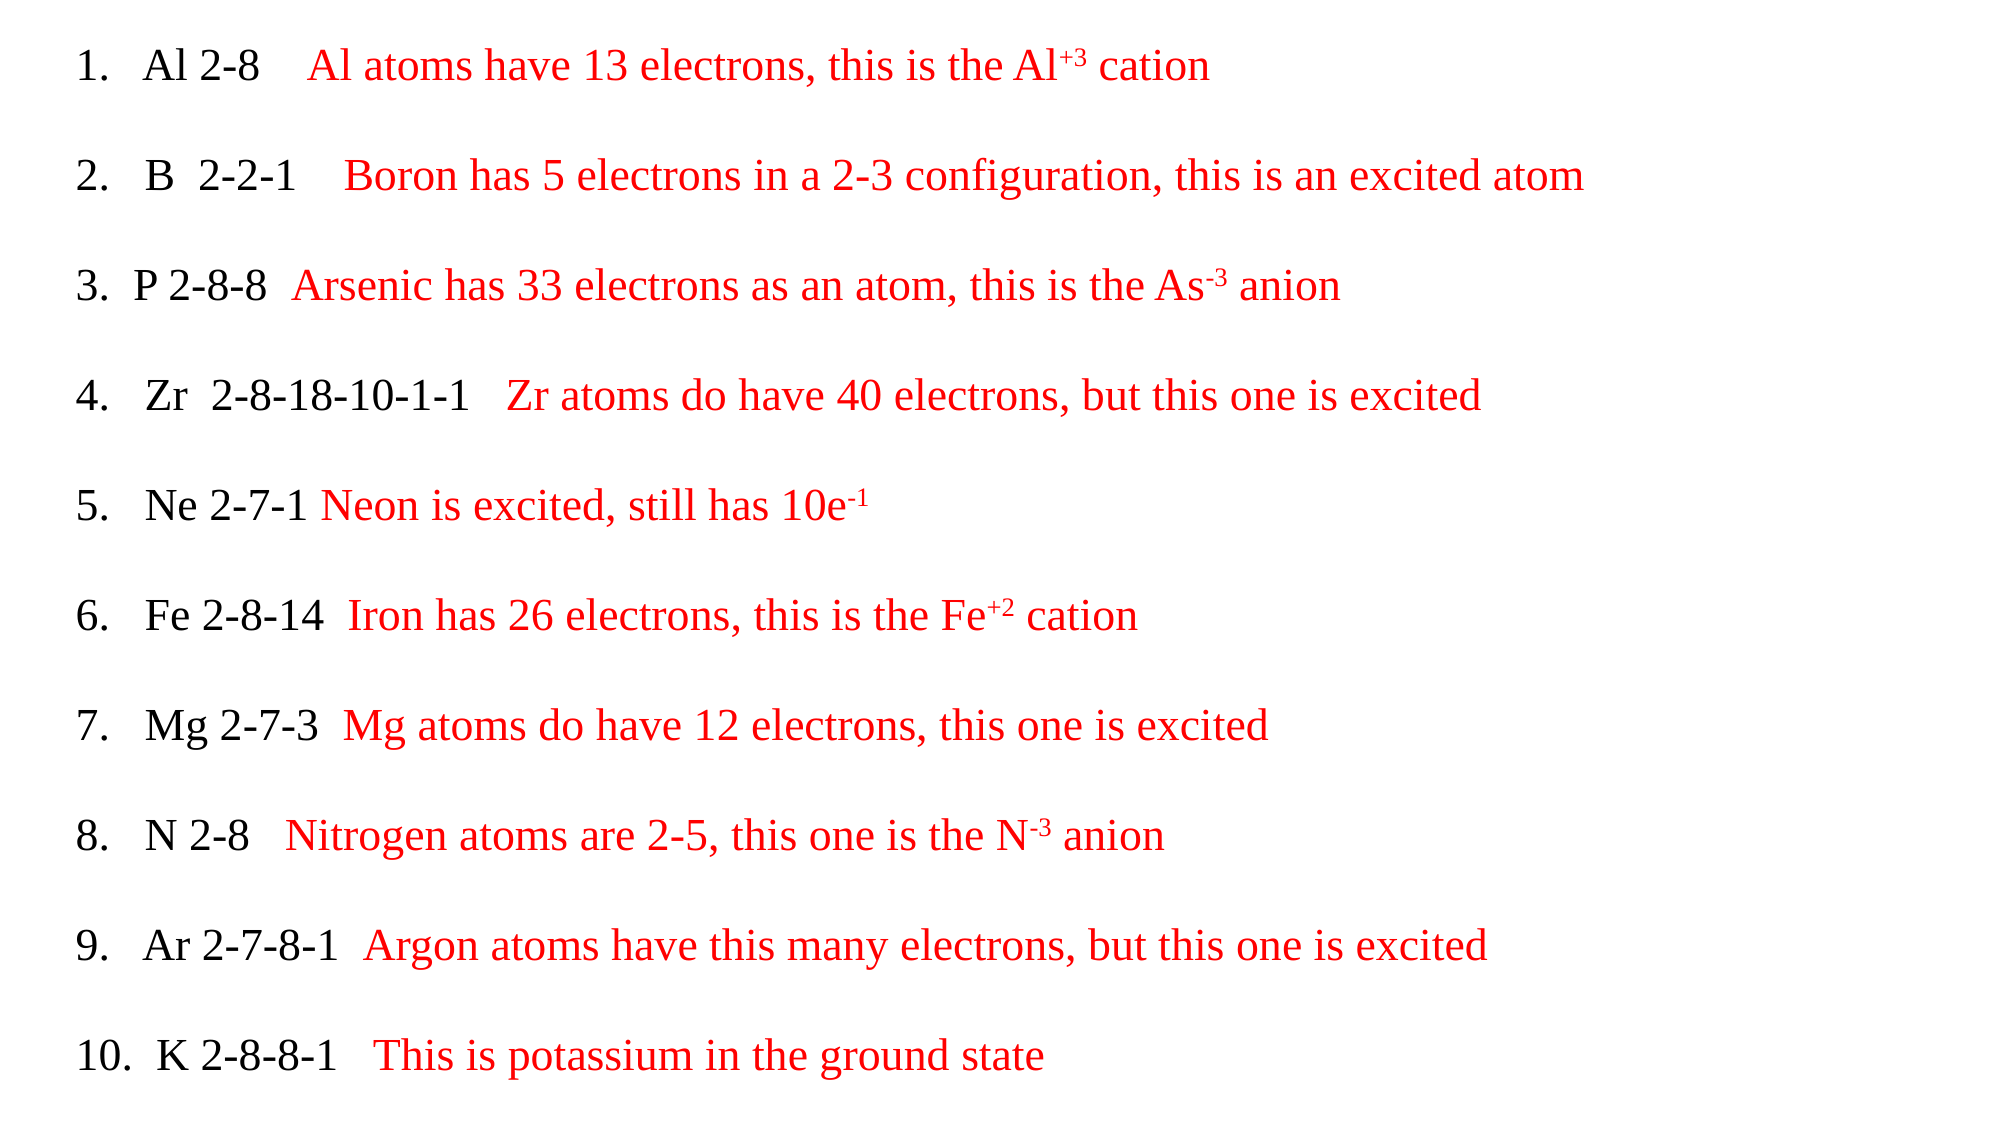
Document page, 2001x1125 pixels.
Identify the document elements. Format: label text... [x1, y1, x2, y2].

text_box 1. Al 2-8 Al atoms have 13 electrons, this is the Al+3 cation 2. B 2-2-1 Boron has 5 electrons in a 2-3 configuration, this is an excited atom 3. P 2-8-8 Arsenic has 33 electrons as an atom, this is the As-3 anion 4. Zr 2-8-18-10-1-1 Zr atoms do have 40 electrons, but this one is excited 5. Ne 2-7-1 Neon is excited, still has 10e-1 6. Fe 2-8-14 Iron has 26 electrons, this is the Fe+2 cation 7. Mg 2-7-3 Mg atoms do have 12 electrons, this one is excited 8. N 2-8 Nitrogen atoms are 2-5, this one is the N-3 anion 9. Ar 2-7-8-1 Argon atoms have this many electrons, but this one is excited 10. K 2-8-8-1 This is potassium in the ground state [60, 27, 1837, 1087]
